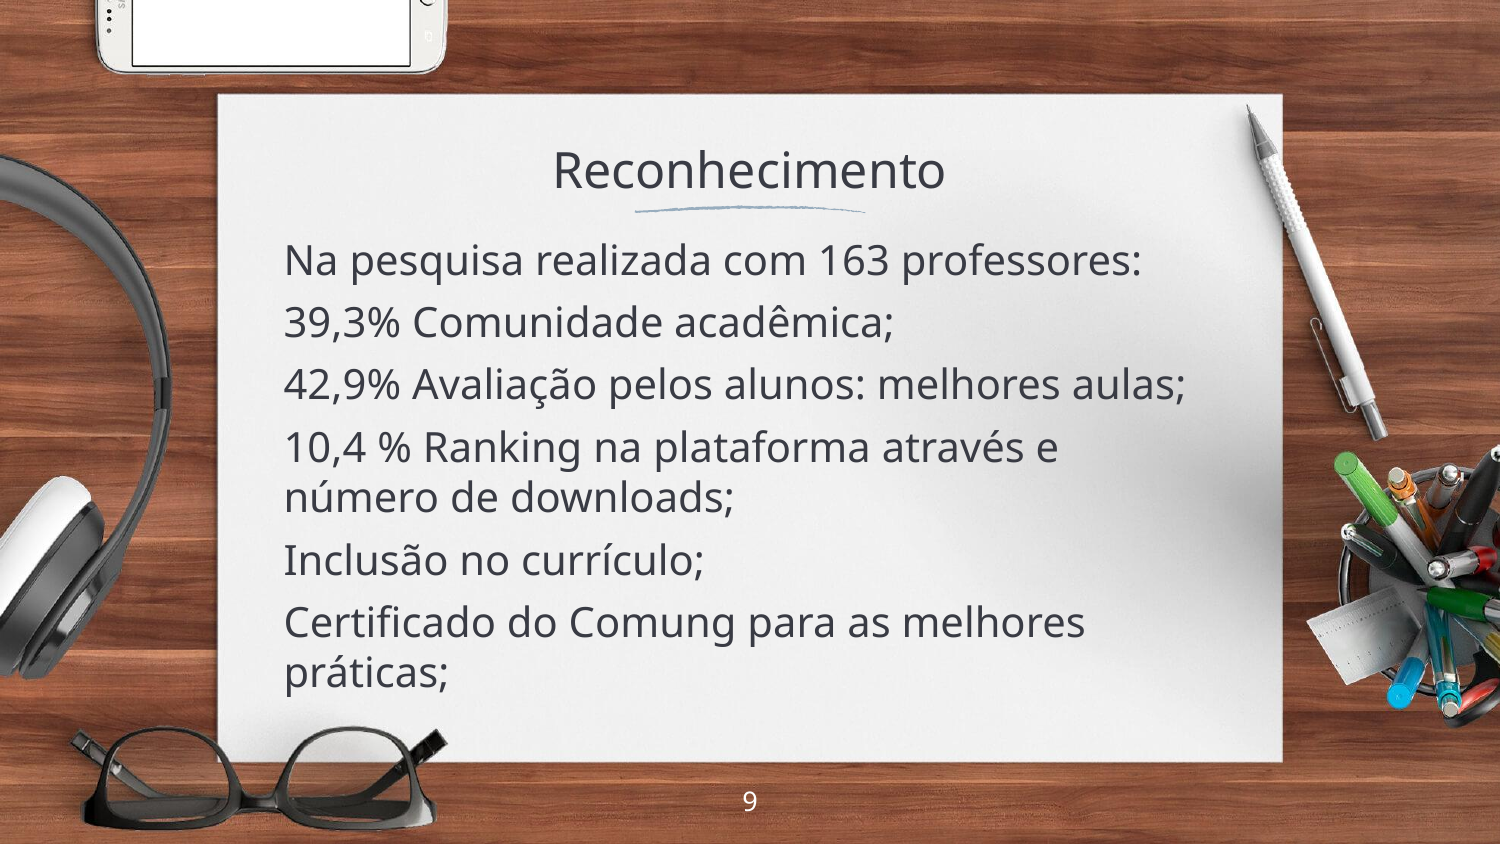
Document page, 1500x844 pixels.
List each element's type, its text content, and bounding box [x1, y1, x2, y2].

title Reconhecimento [267, 125, 1233, 199]
picture [0, 0, 1500, 844]
slide_number 9 [705, 762, 795, 844]
list Na pesquisa realizada com 163 professores: 39,3% Comunidade acadêmica; 42,9% Avaliação pelos alunos: melhores aulas; 10,4 % Ranking na plataforma através e número de downloads; Inclusão no currículo; Certificado do Comung para as melhores práticas; [283, 233, 1217, 677]
